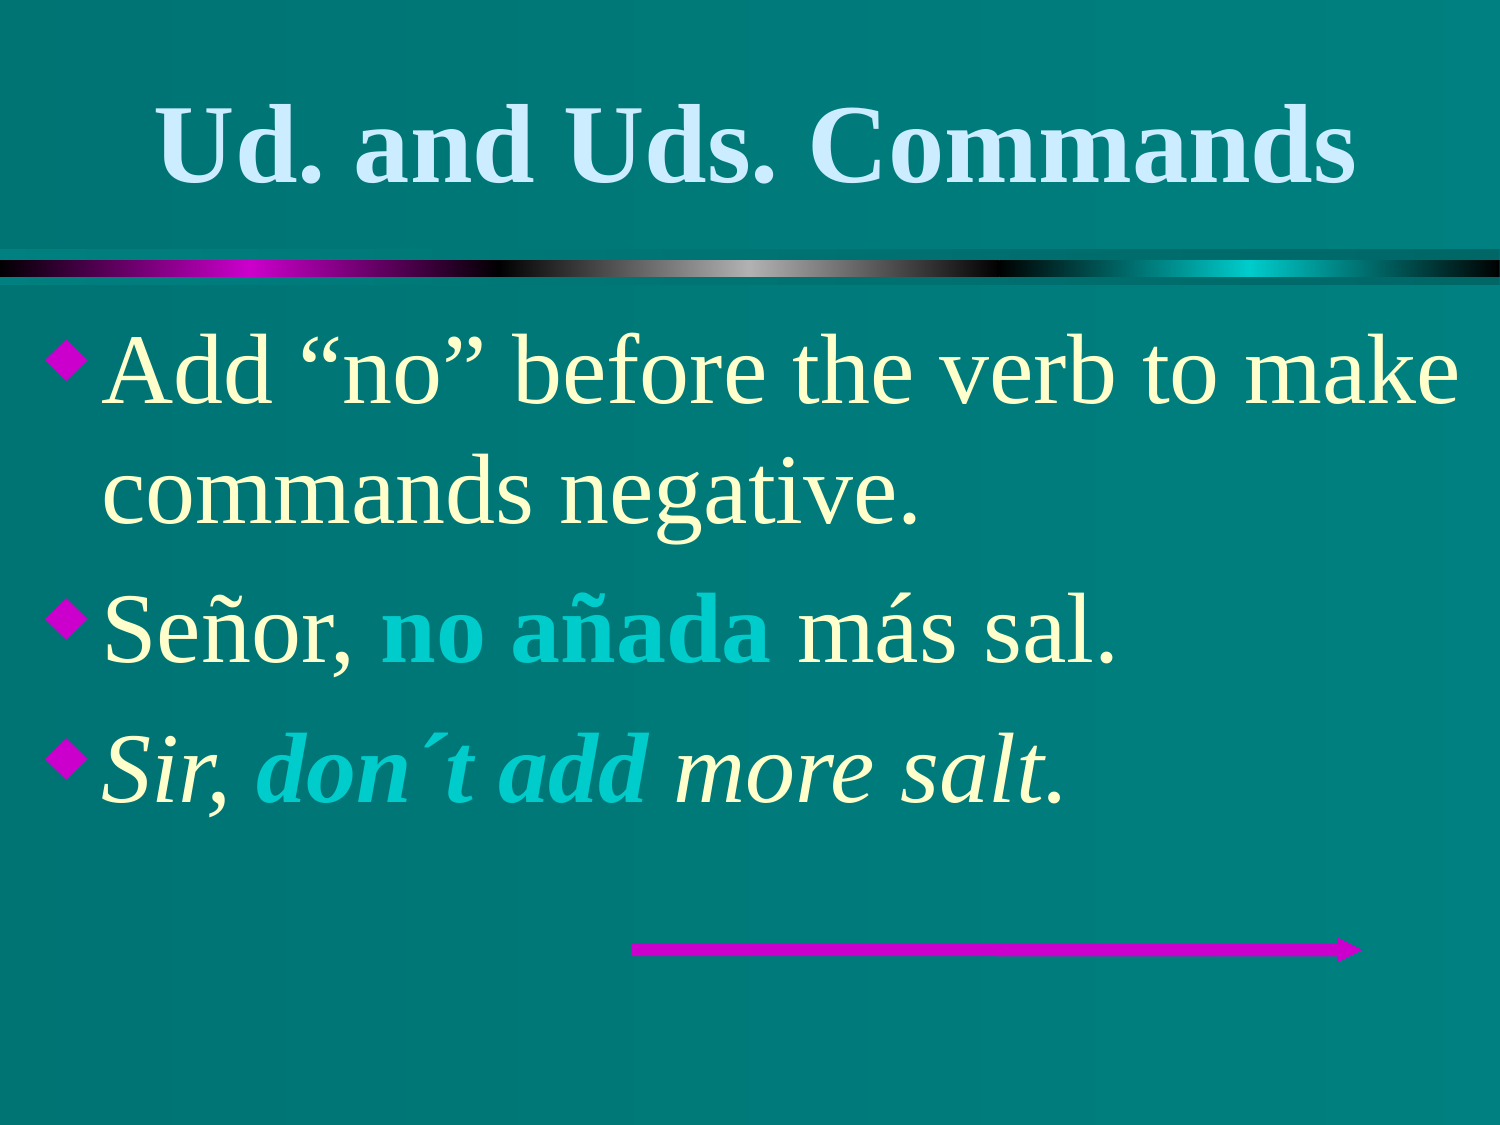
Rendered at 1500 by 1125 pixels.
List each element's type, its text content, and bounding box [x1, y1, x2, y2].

list Add “no” before the verb to make commands negative. Señor, no añada más sal. Sir, don´t add more salt. [29, 295, 1480, 1024]
title Ud. and Uds. Commands [27, 35, 1484, 239]
text_box [637, 945, 1363, 955]
